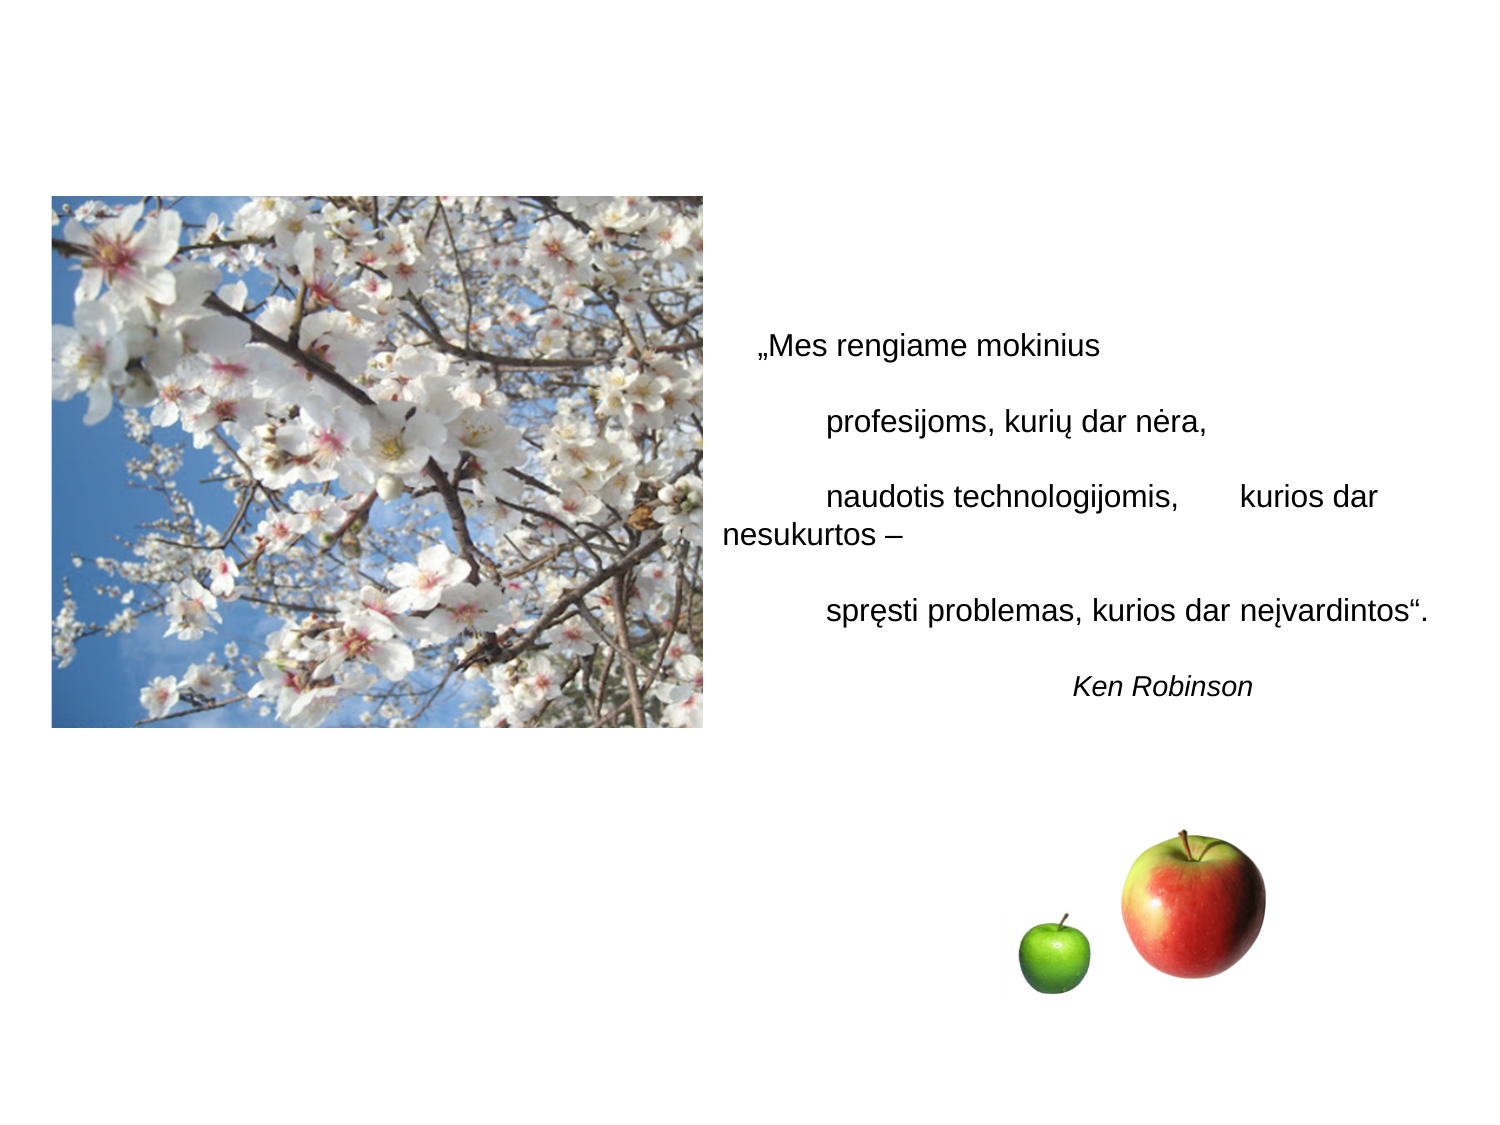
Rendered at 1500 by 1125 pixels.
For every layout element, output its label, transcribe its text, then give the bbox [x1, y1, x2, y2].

picture [51, 196, 704, 729]
picture [999, 811, 1287, 1008]
title „Mes rengiame mokinius profesijoms, kurių dar nėra, naudotis technologijomis, kurios dar nesukurtos – spręsti problemas, kurios dar neįvardintos“. Ken Robinson [707, 240, 1452, 789]
